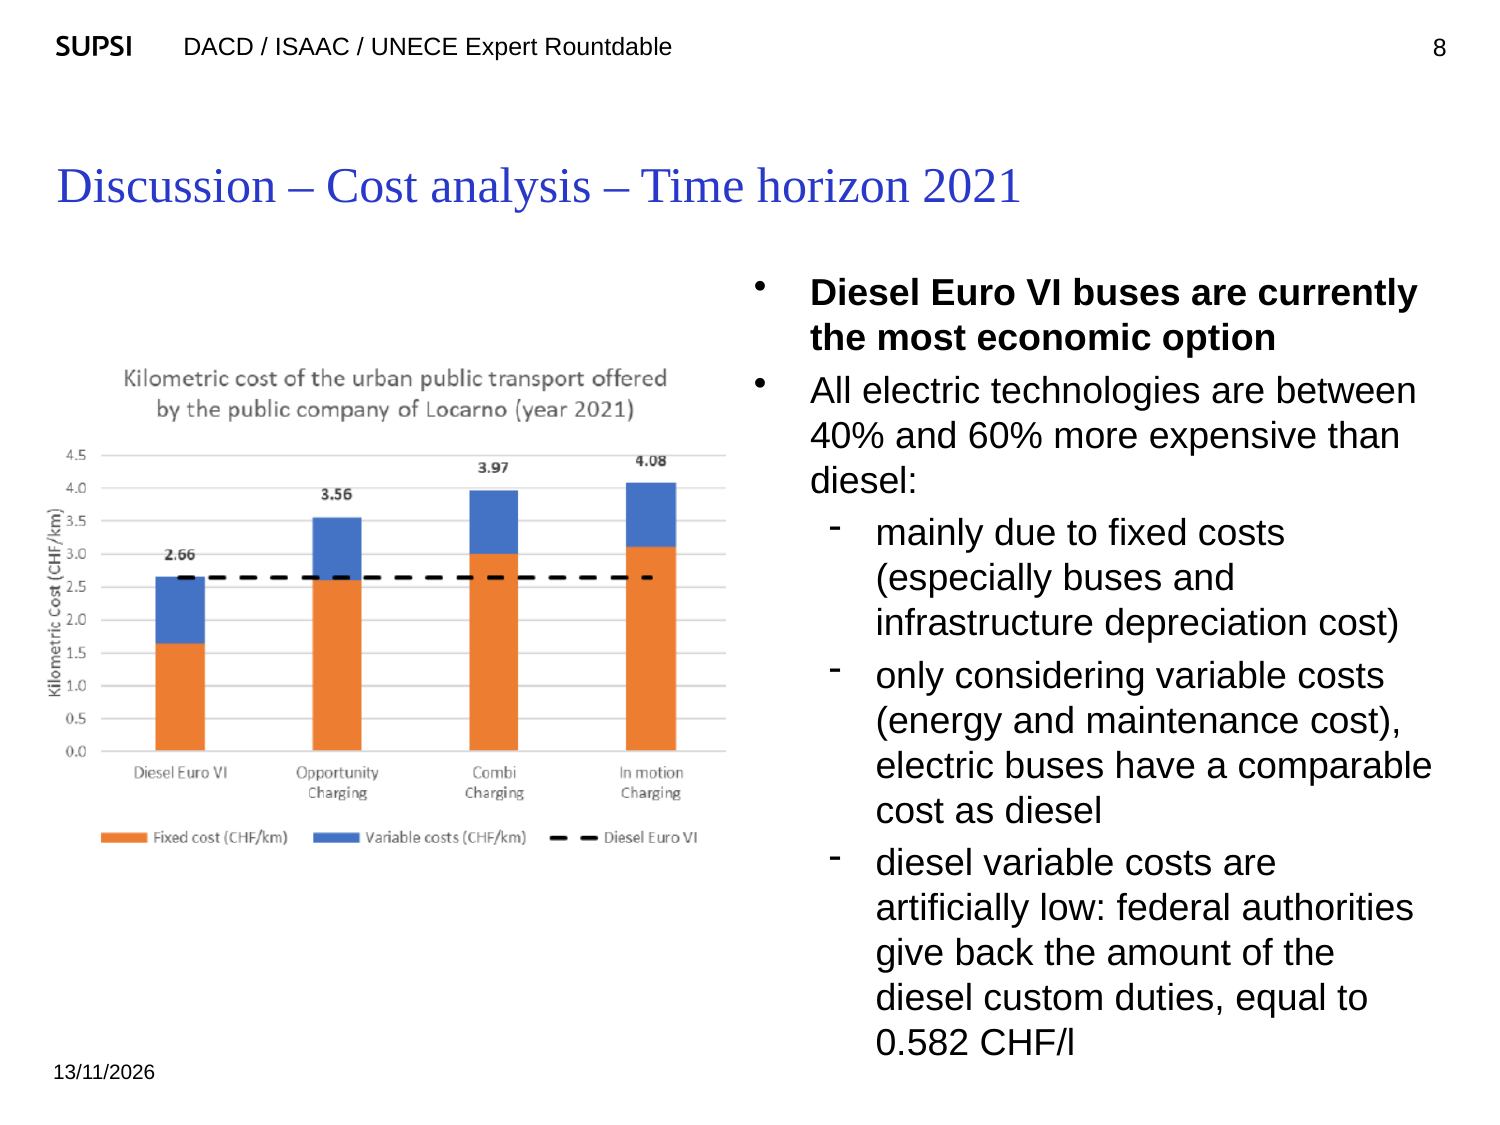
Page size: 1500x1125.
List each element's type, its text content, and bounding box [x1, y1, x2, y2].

slide_number 8 [1312, 30, 1448, 110]
title Discussion – Cost analysis – Time horizon 2021 [56, 152, 1451, 271]
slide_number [52, 1058, 404, 1125]
picture [56, 34, 134, 56]
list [41, 349, 726, 858]
list Diesel Euro VI buses are currently the most economic option All electric technologies are between 40% and 60% more expensive than diesel: mainly due to fixed costs (especially buses and infrastructure depreciation cost) only considering variable costs (energy and maintenance cost), electric buses have a comparable cost as diesel diesel variable costs are artificially low: federal authorities give back the amount of the diesel custom duties, equal to 0.582 CHF/l [753, 268, 1438, 977]
